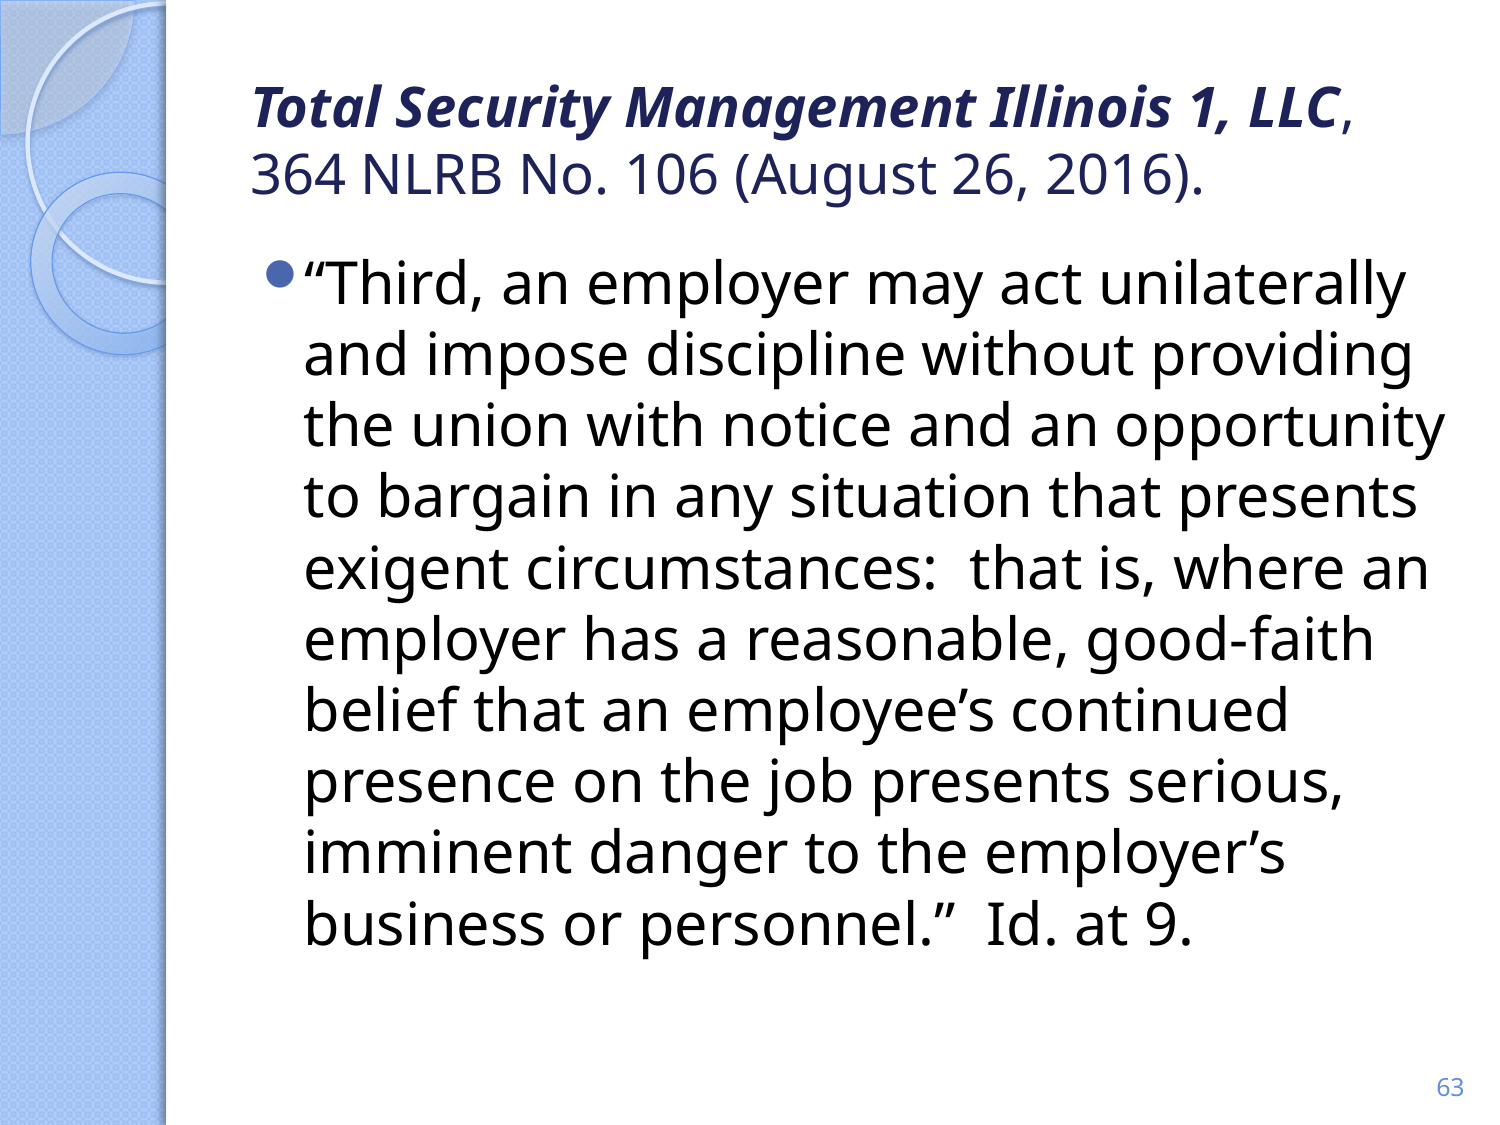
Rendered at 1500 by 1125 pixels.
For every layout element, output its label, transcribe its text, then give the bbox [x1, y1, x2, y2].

list “Third, an employer may act unilaterally and impose discipline without providing the union with notice and an opportunity to bargain in any situation that presents exigent circumstances: that is, where an employer has a reasonable, good-faith belief that an employee’s continued presence on the job presents serious, imminent danger to the employer’s business or personnel.” Id. at 9. [235, 237, 1466, 1025]
slide_number 63 [1413, 1034, 1488, 1113]
title Total Security Management Illinois 1, LLC, 364 NLRB No. 106 (August 26, 2016). [235, 45, 1466, 233]
